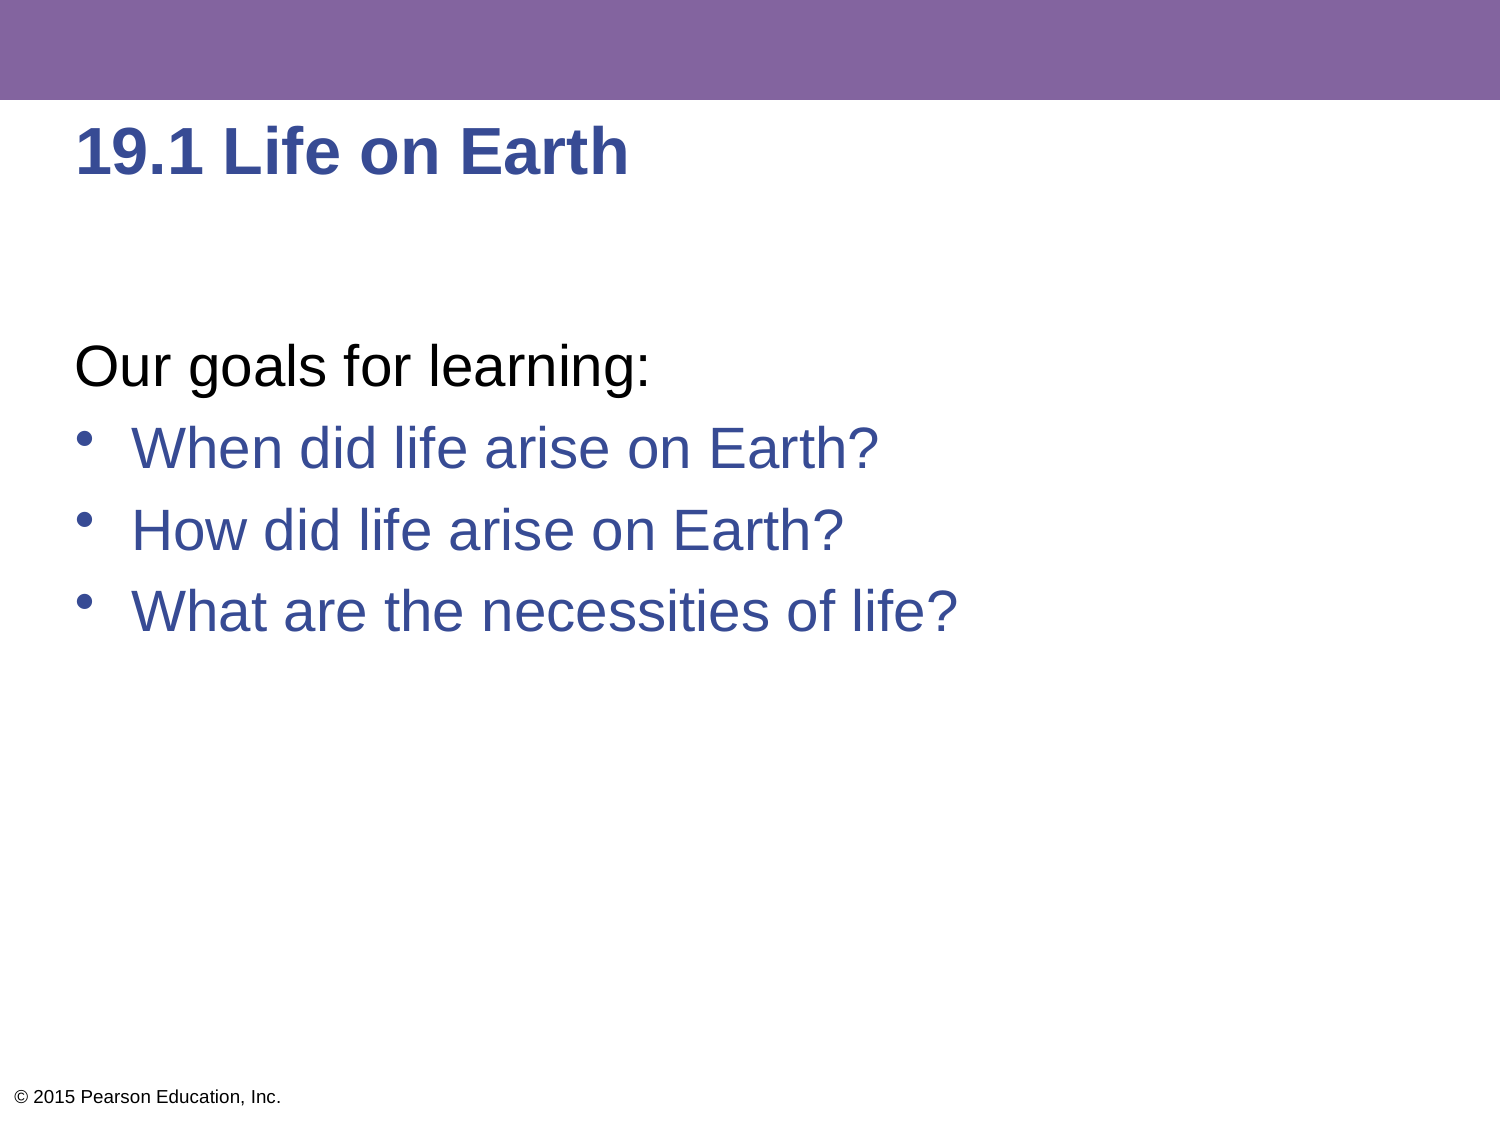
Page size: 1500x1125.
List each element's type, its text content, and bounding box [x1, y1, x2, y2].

list Our goals for learning: When did life arise on Earth? How did life arise on Earth? What are the necessities of life? [59, 321, 1410, 1085]
title 19.1 Life on Earth [0, 100, 1500, 196]
footer © 2015 Pearson Education, Inc. [14, 1084, 900, 1115]
